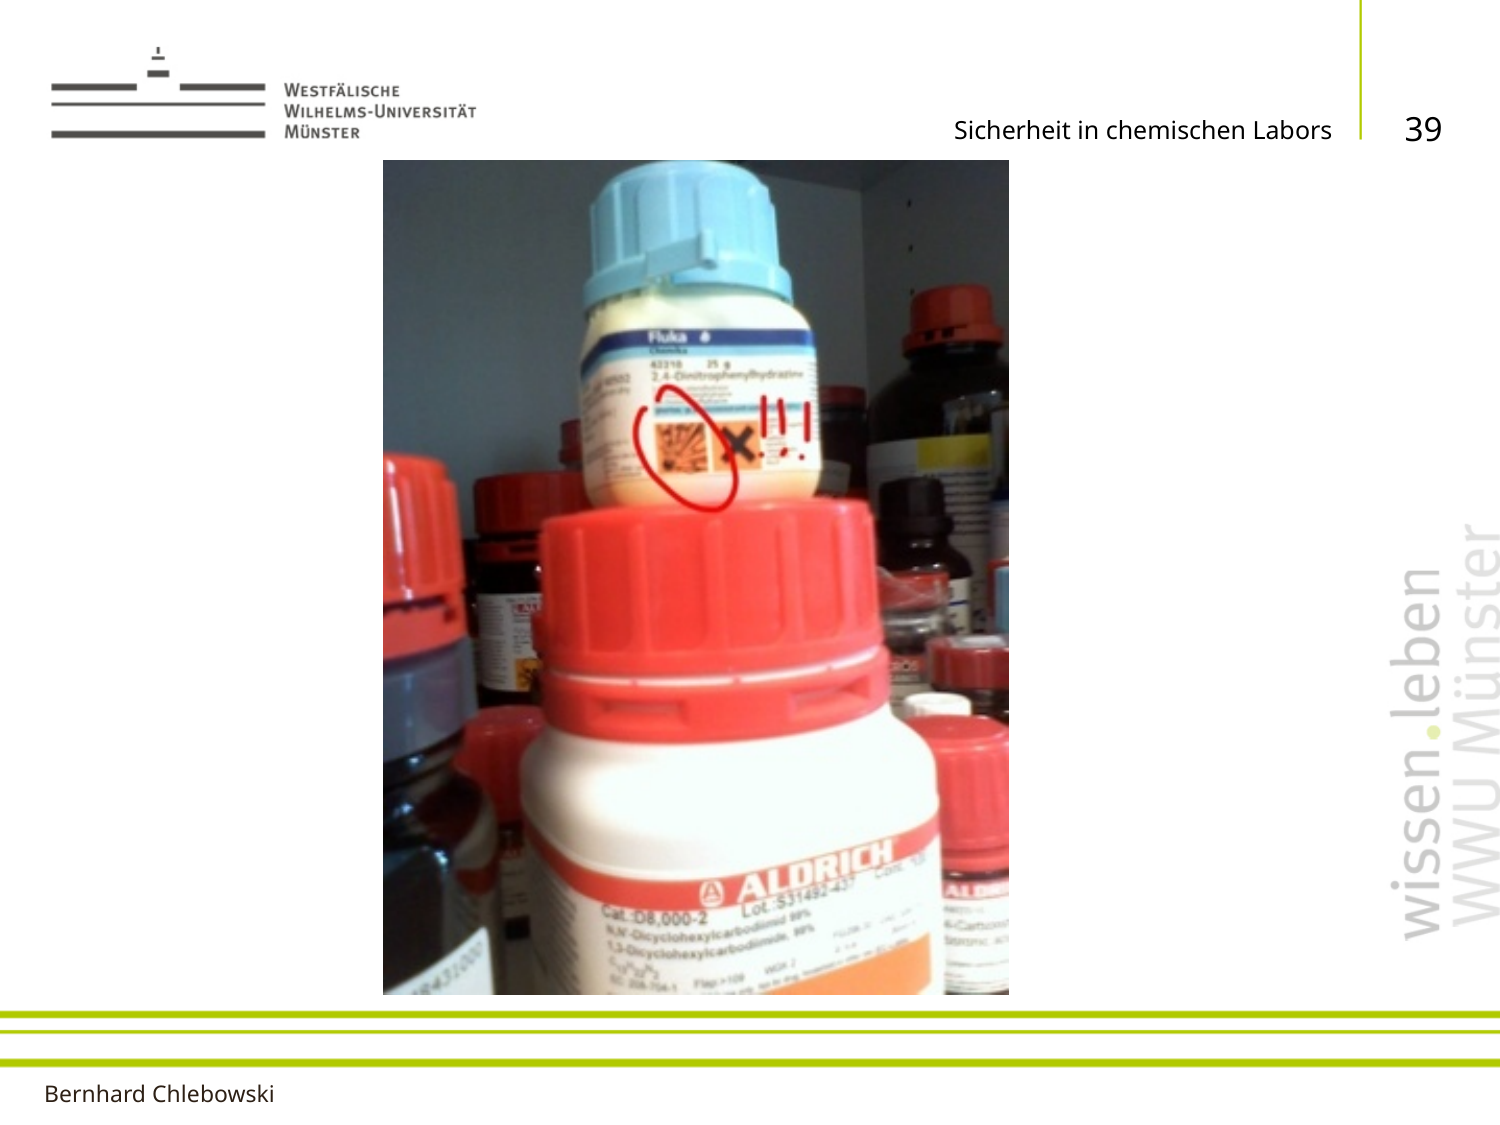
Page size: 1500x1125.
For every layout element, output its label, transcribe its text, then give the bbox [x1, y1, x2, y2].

picture [0, 0, 1500, 1125]
footer Sicherheit in chemischen Labors [671, 107, 1349, 160]
slide_number 39 [1373, 100, 1474, 162]
